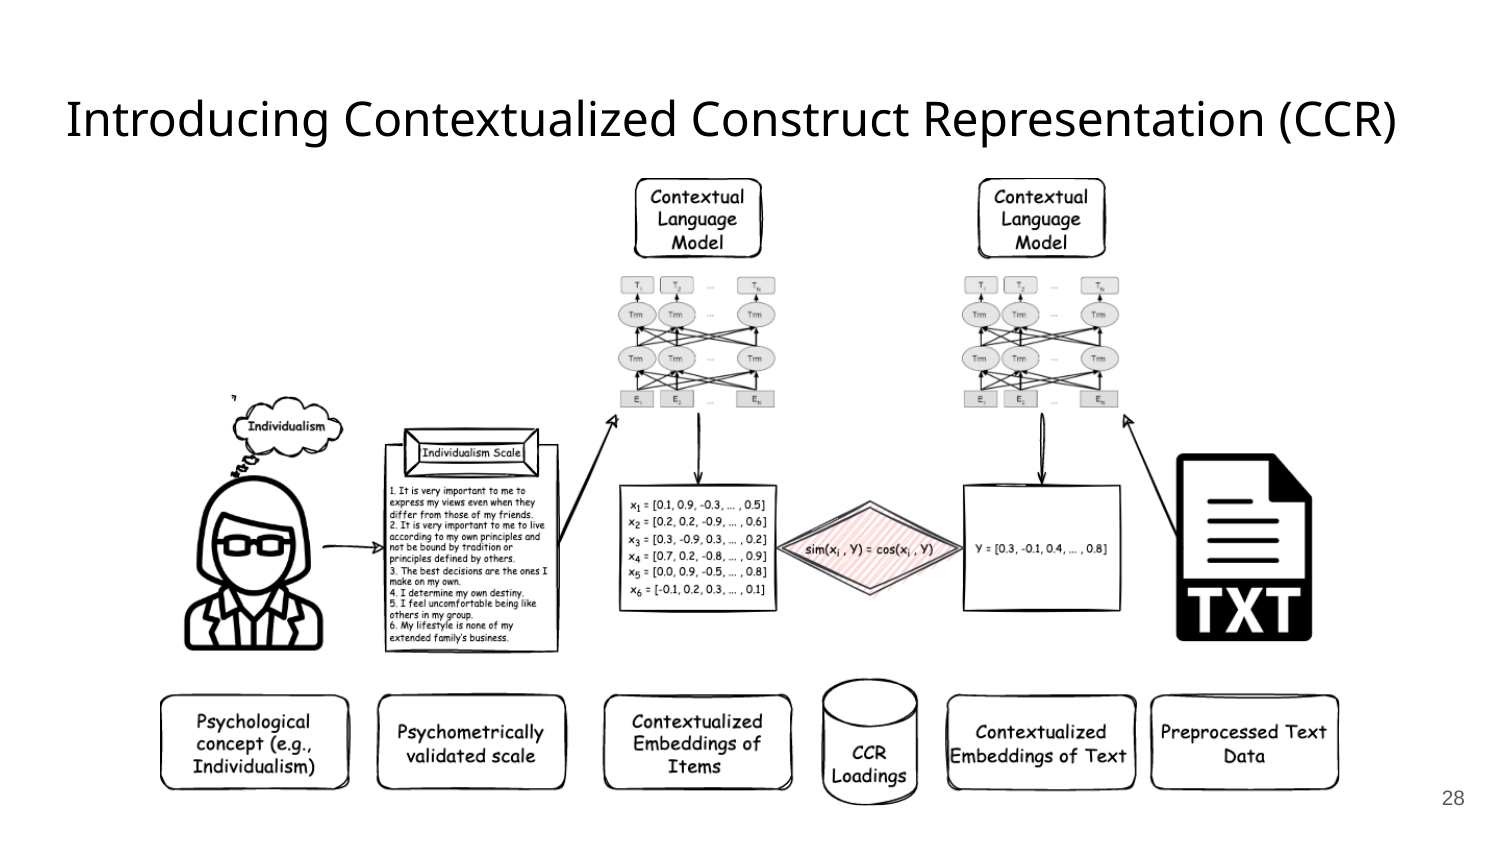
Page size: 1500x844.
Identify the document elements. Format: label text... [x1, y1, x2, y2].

picture [159, 178, 1340, 806]
title Introducing Contextualized Construct Representation (CCR) [51, 72, 1449, 167]
slide_number ‹#› [1389, 764, 1480, 830]
